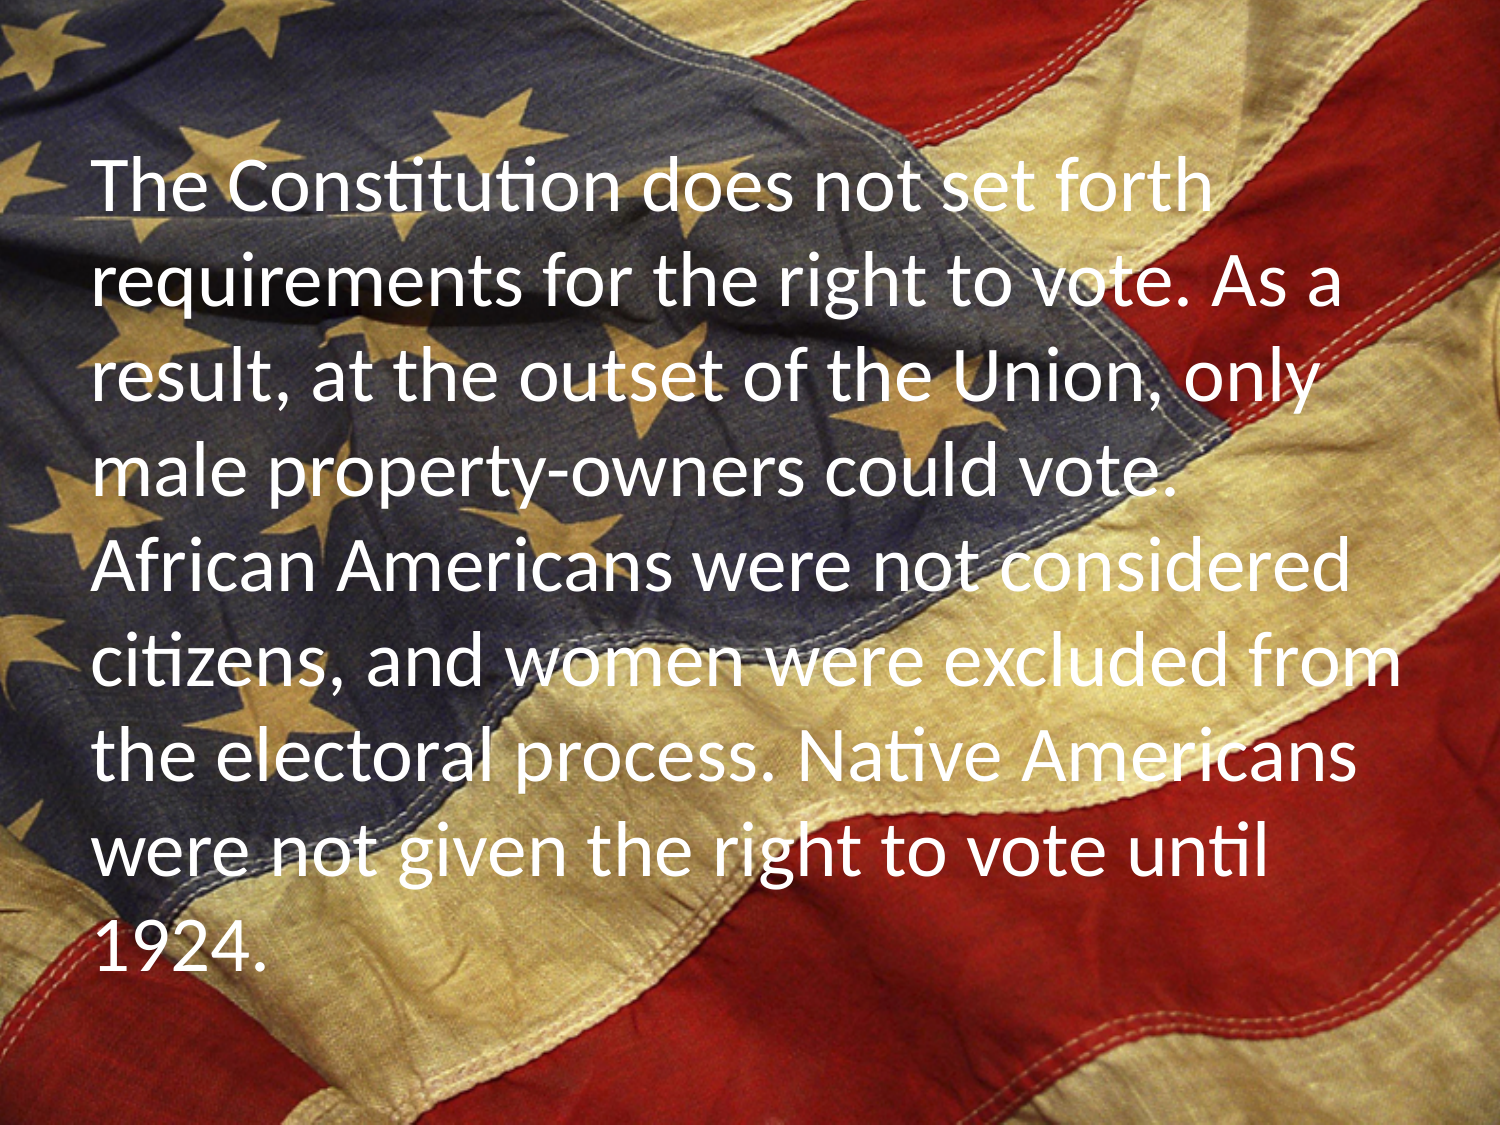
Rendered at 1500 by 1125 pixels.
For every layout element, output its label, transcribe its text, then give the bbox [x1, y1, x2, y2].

list The Constitution does not set forth requirements for the right to vote. As a result, at the outset of the Union, only male property-owners could vote. African Americans were not considered citizens, and women were excluded from the electoral process. Native Americans were not given the right to vote until 1924. [75, 125, 1425, 1005]
picture [0, 0, 1500, 1125]
